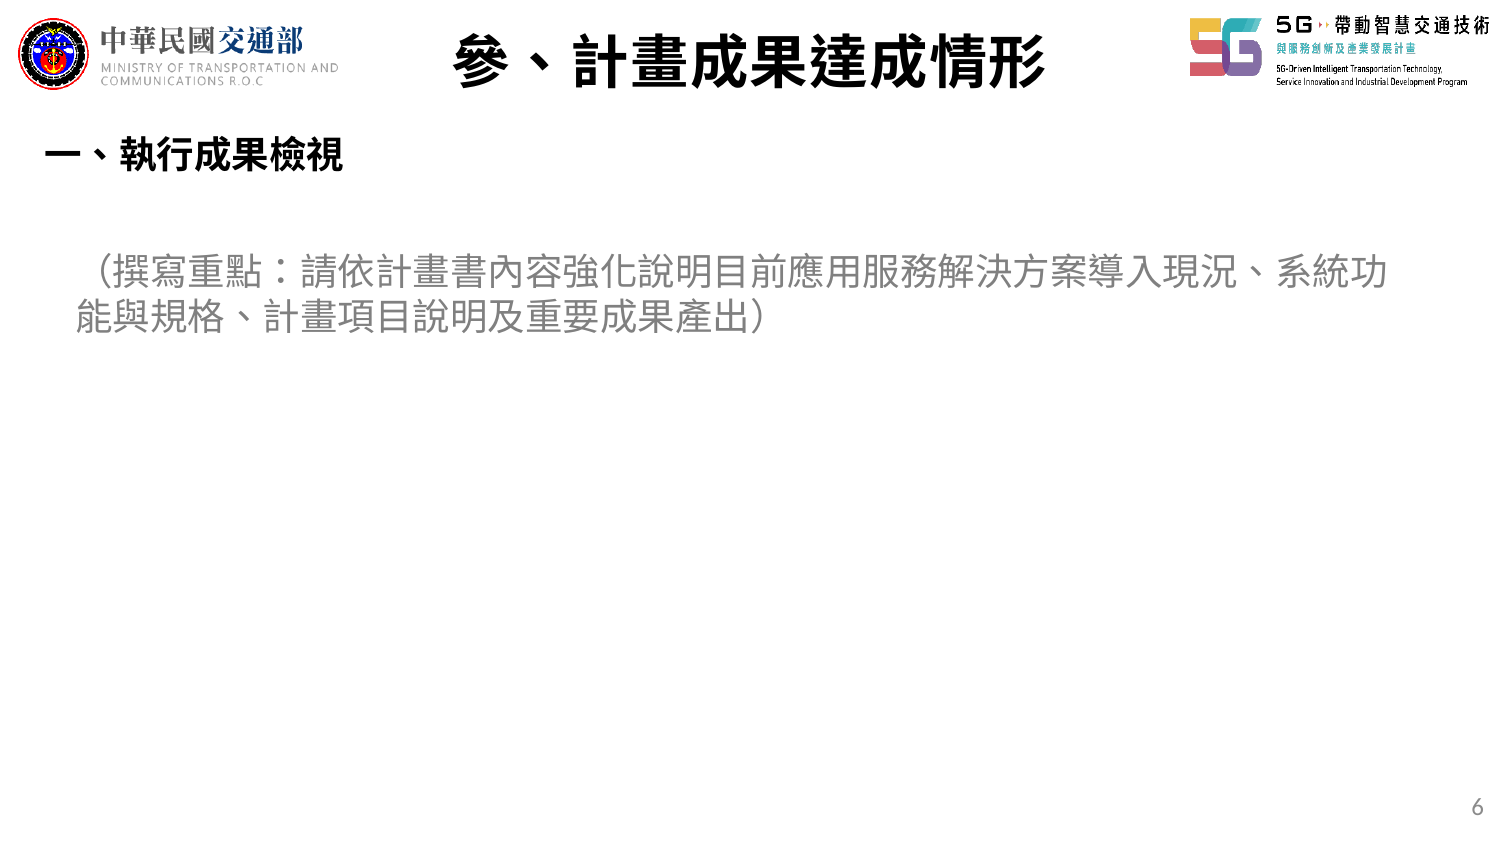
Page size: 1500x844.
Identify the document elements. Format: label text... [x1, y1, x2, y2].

slide_number 6 [1161, 782, 1500, 828]
text_box （撰寫重點：請依計畫書內容強化說明目前應用服務解決方案導入現況、系統功能與規格、計畫項目說明及重要成果產出） [60, 240, 1431, 345]
text_box 一、執行成果檢視 [29, 123, 1406, 184]
text_box 參、計畫成果達成情形 [0, 0, 1500, 124]
